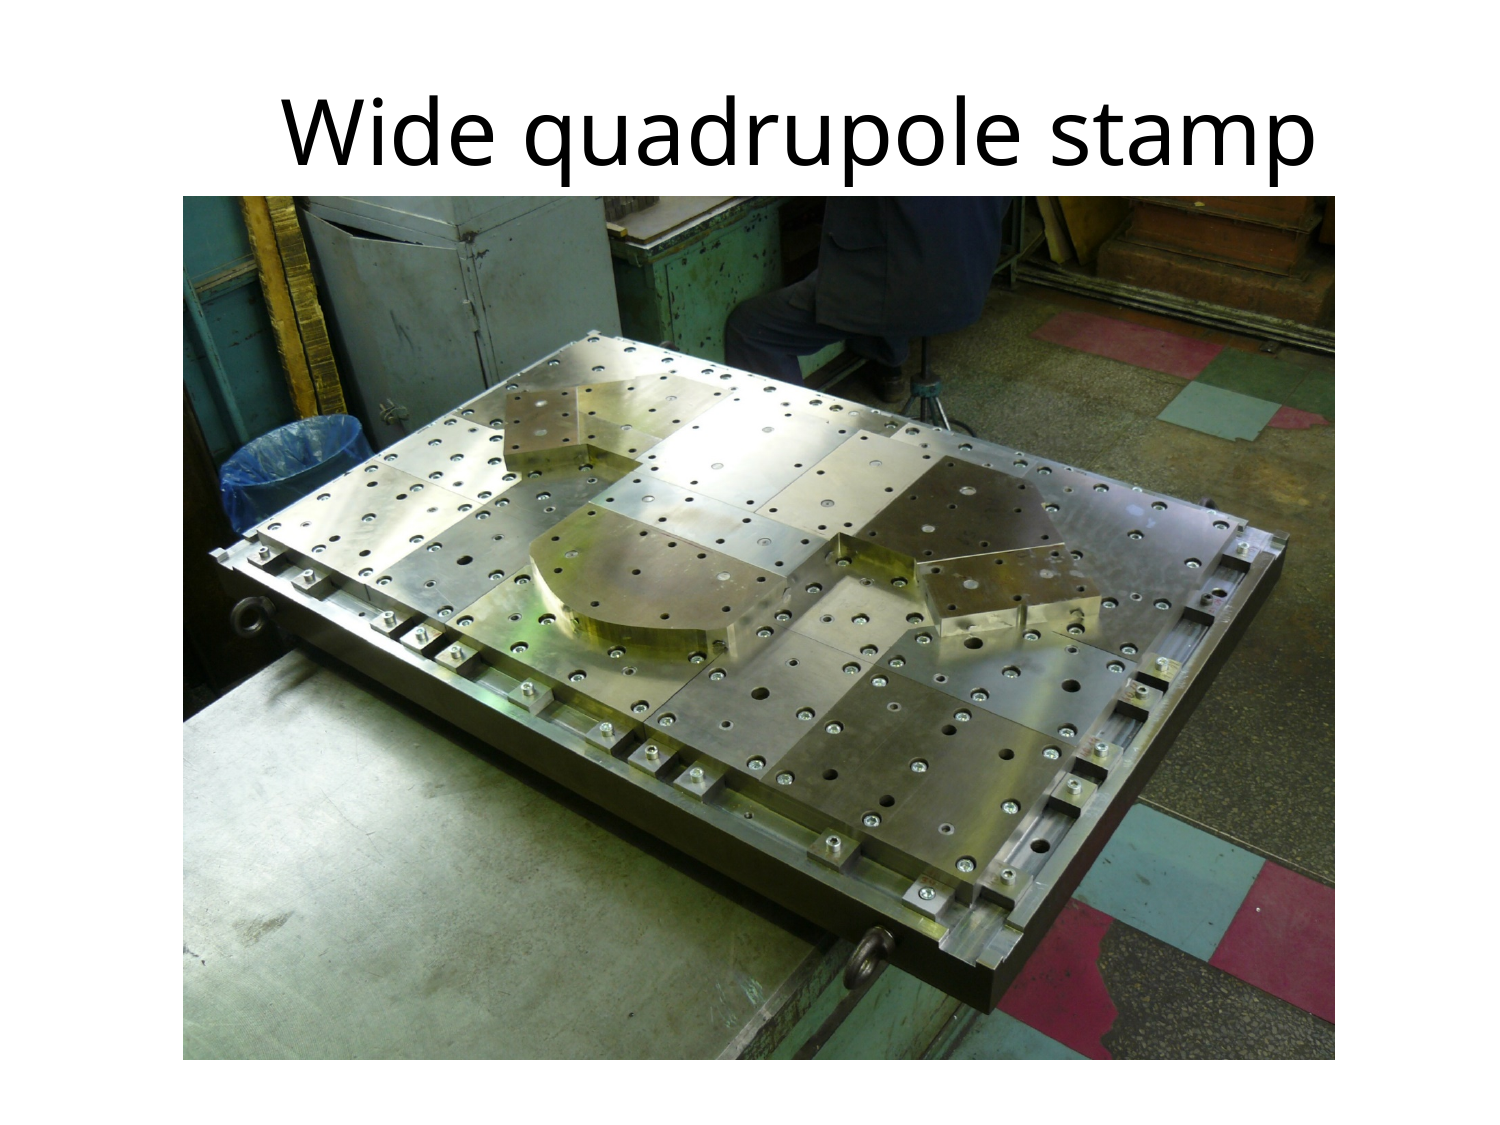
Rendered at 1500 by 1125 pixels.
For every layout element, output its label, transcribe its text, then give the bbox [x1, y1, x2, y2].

picture [182, 195, 1335, 1061]
text_box Wide quadrupole stamp under assembling [154, 66, 1447, 301]
